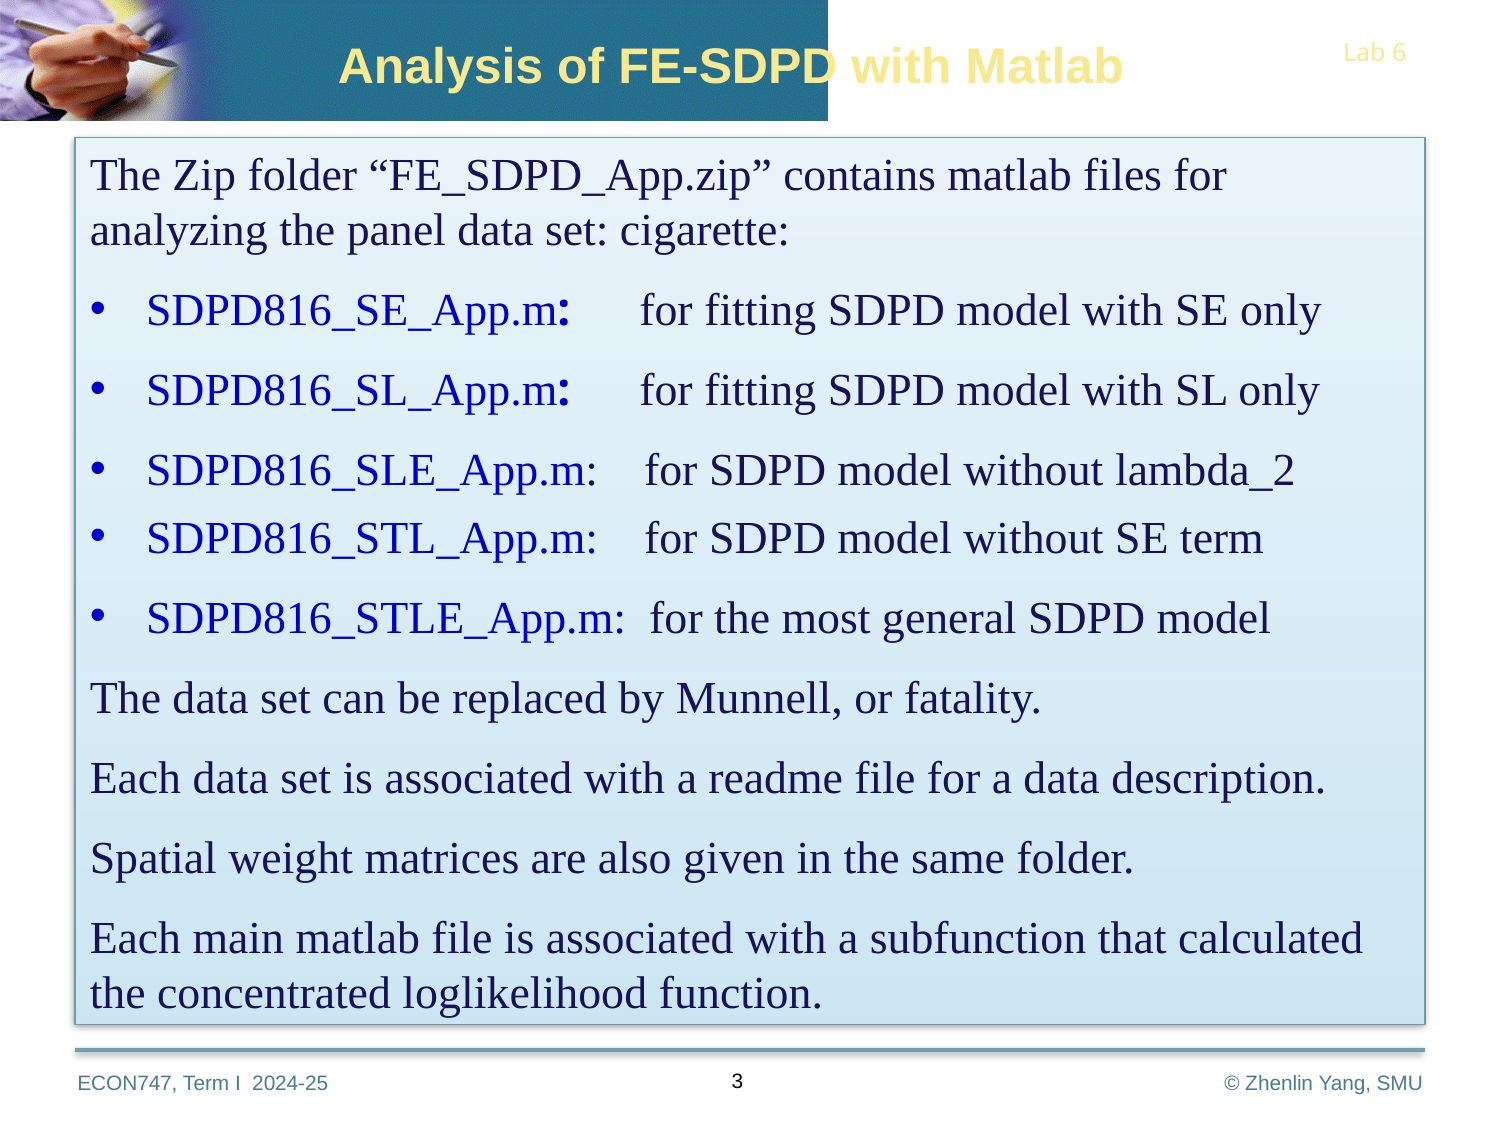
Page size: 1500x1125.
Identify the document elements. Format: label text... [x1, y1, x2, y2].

text_box Analysis of FE-SDPD with Matlab [174, 26, 1288, 100]
slide_number 3 [562, 1059, 913, 1100]
picture [0, 0, 828, 121]
text_box The Zip folder “FE_SDPD_App.zip” contains matlab files for analyzing the panel data set: cigarette: SDPD816_SE_App.m: for fitting SDPD model with SE only SDPD816_SL_App.m: for fitting SDPD model with SL only SDPD816_SLE_App.m: for SDPD model without lambda_2 SDPD816_STL_App.m: for SDPD model without SE term SDPD816_STLE_App.m: for the most general SDPD model The data set can be replaced by Munnell, or fatality. Each data set is associated with a readme file for a data description. Spatial weight matrices are also given in the same folder. Each main matlab file is associated with a subfunction that calculated the concentrated loglikelihood function. [74, 137, 1426, 1025]
